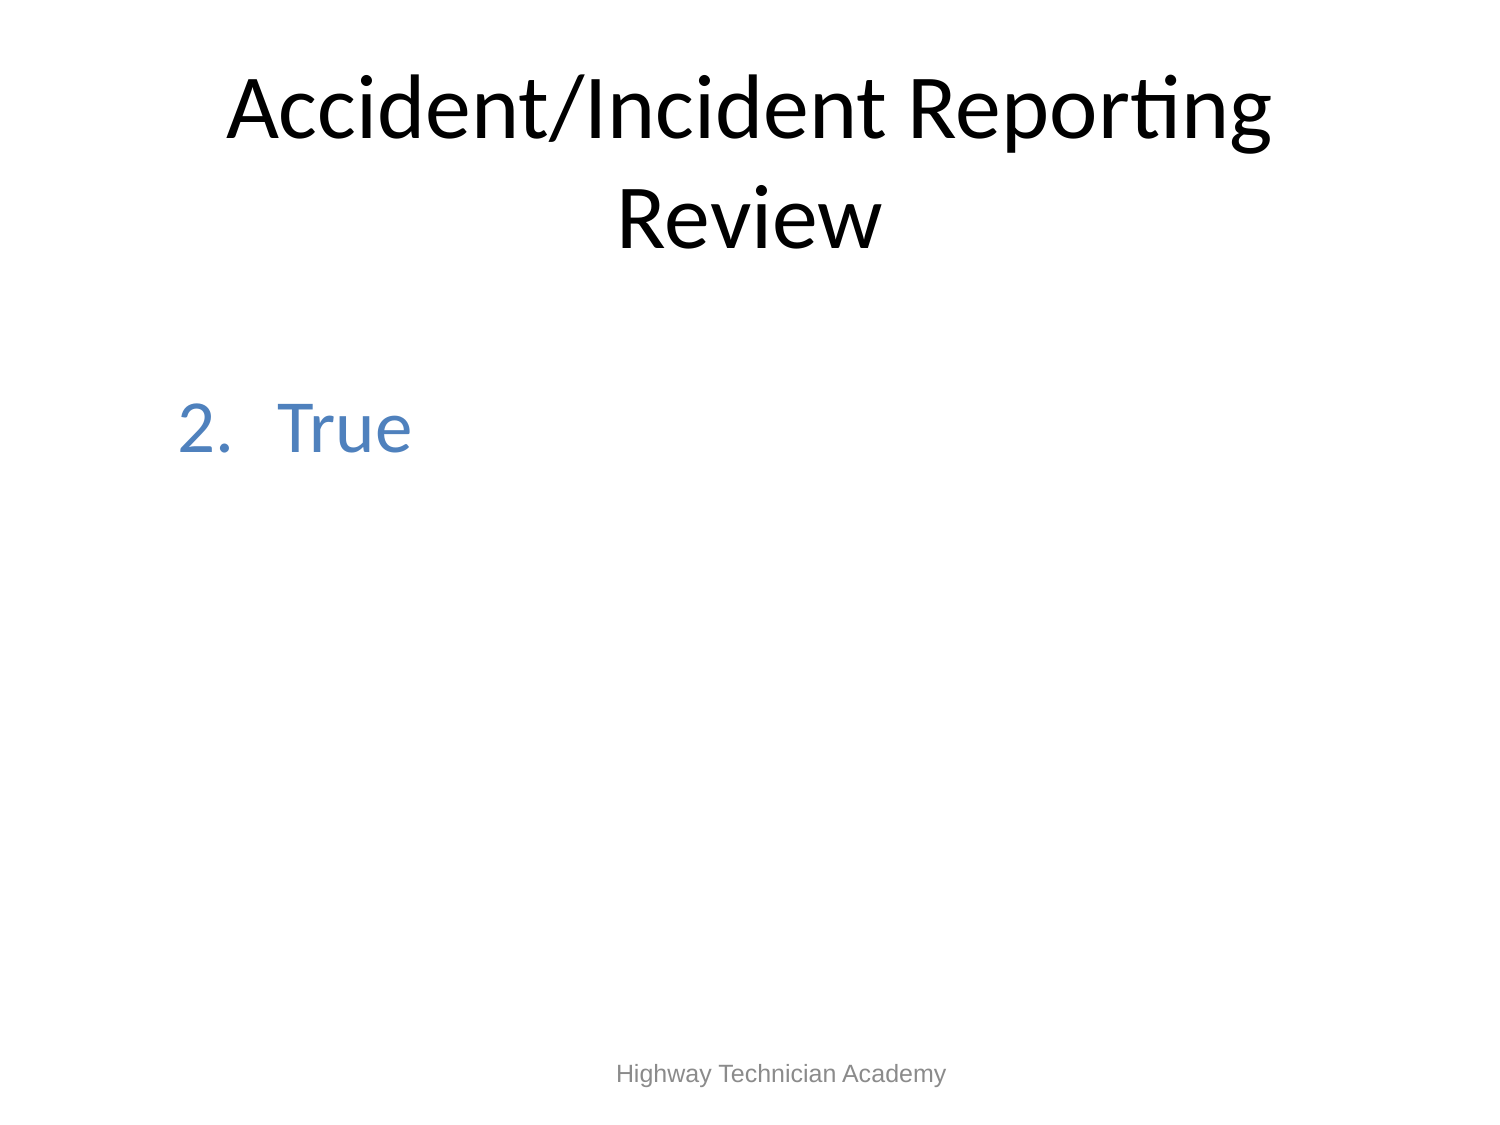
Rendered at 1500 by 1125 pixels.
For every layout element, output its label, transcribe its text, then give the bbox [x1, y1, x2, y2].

footer Highway Technician Academy [512, 1042, 988, 1103]
list True [162, 370, 1325, 995]
title Accident/Incident Reporting Review [112, 62, 1388, 251]
